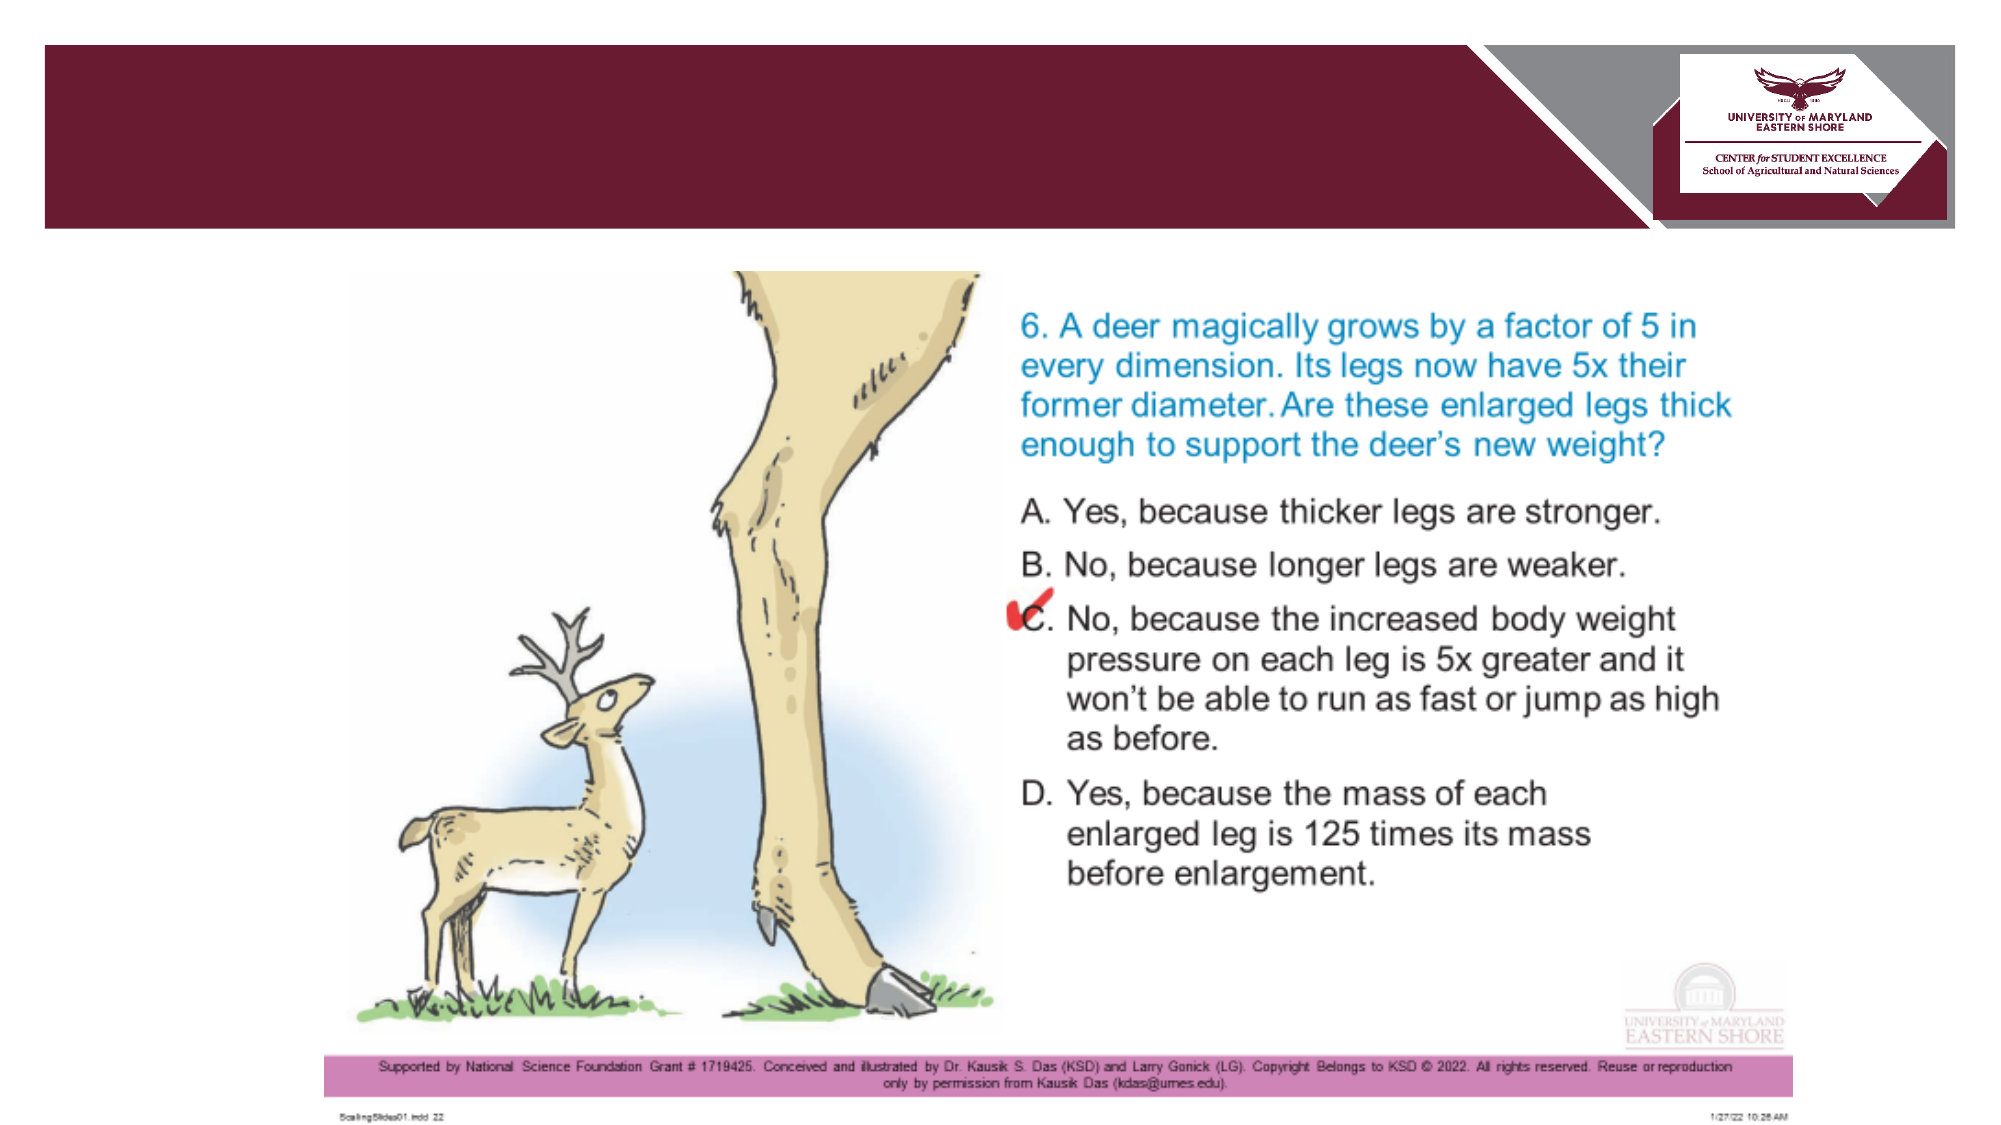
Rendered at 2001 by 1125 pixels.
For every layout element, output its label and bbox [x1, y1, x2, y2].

text_box [44, 44, 1956, 229]
picture [324, 271, 1794, 1125]
